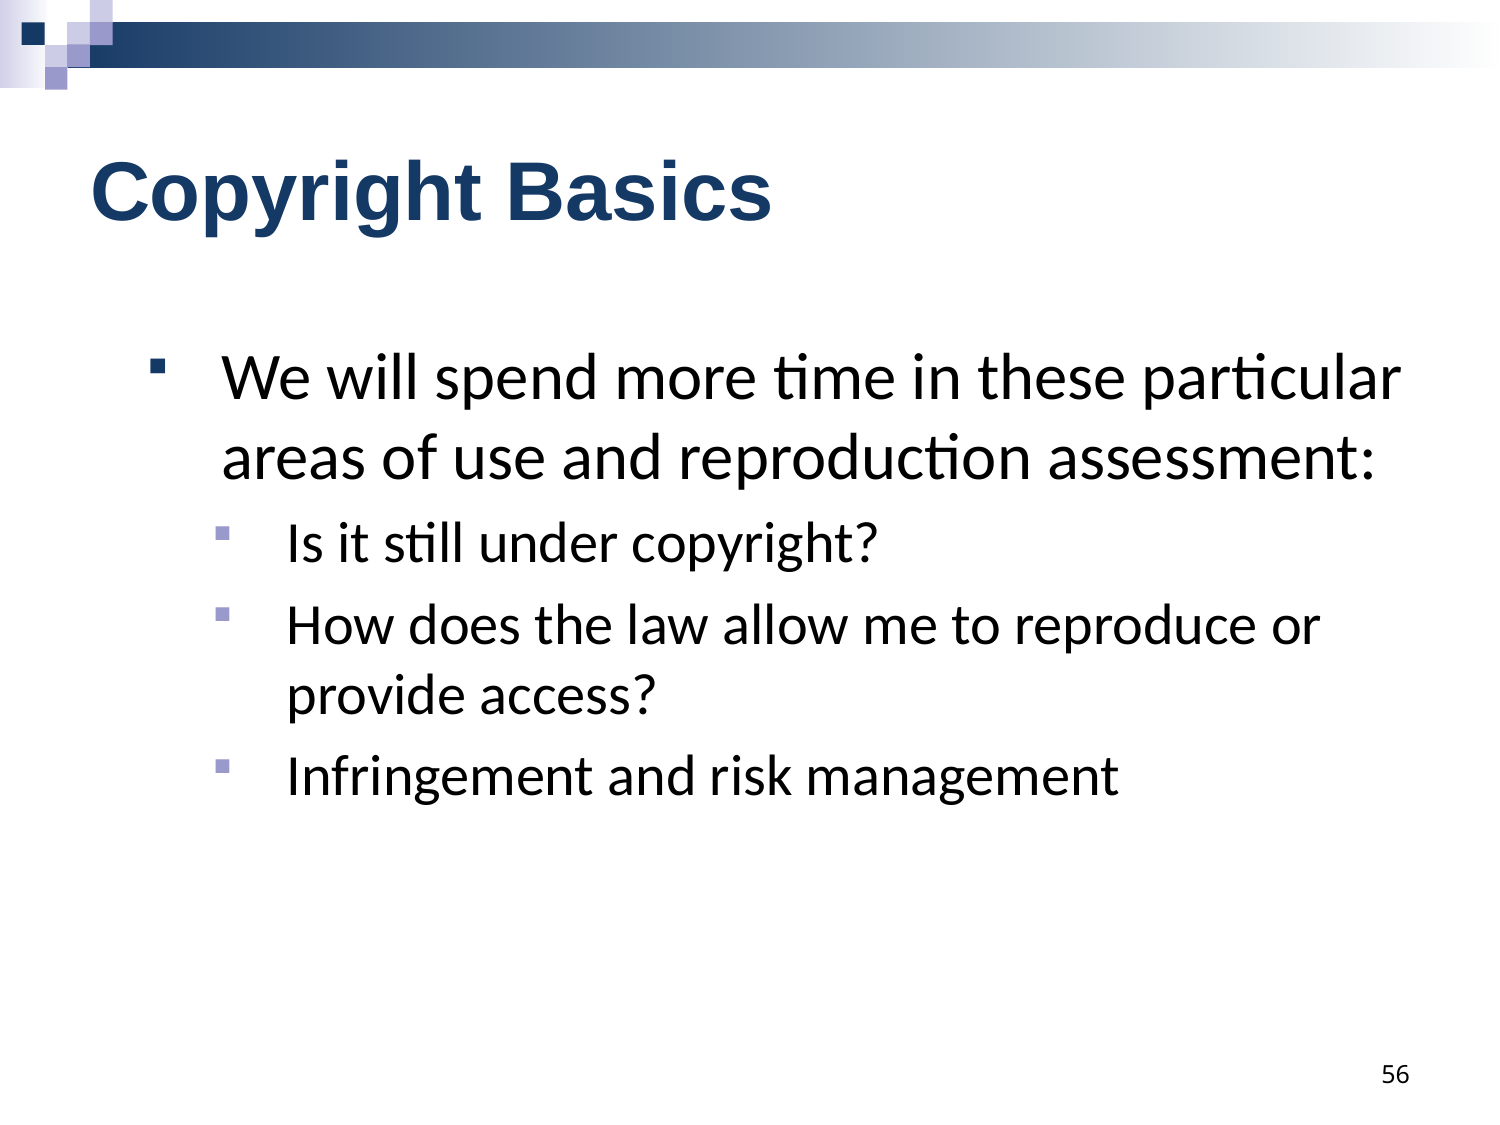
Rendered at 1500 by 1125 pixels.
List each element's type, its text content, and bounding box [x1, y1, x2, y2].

slide_number 56 [1074, 1025, 1425, 1100]
list We will spend more time in these particular areas of use and reproduction assessment: Is it still under copyright? How does the law allow me to reproduce or provide access? Infringement and risk management [75, 324, 1425, 838]
title Copyright Basics [75, 75, 1425, 300]
